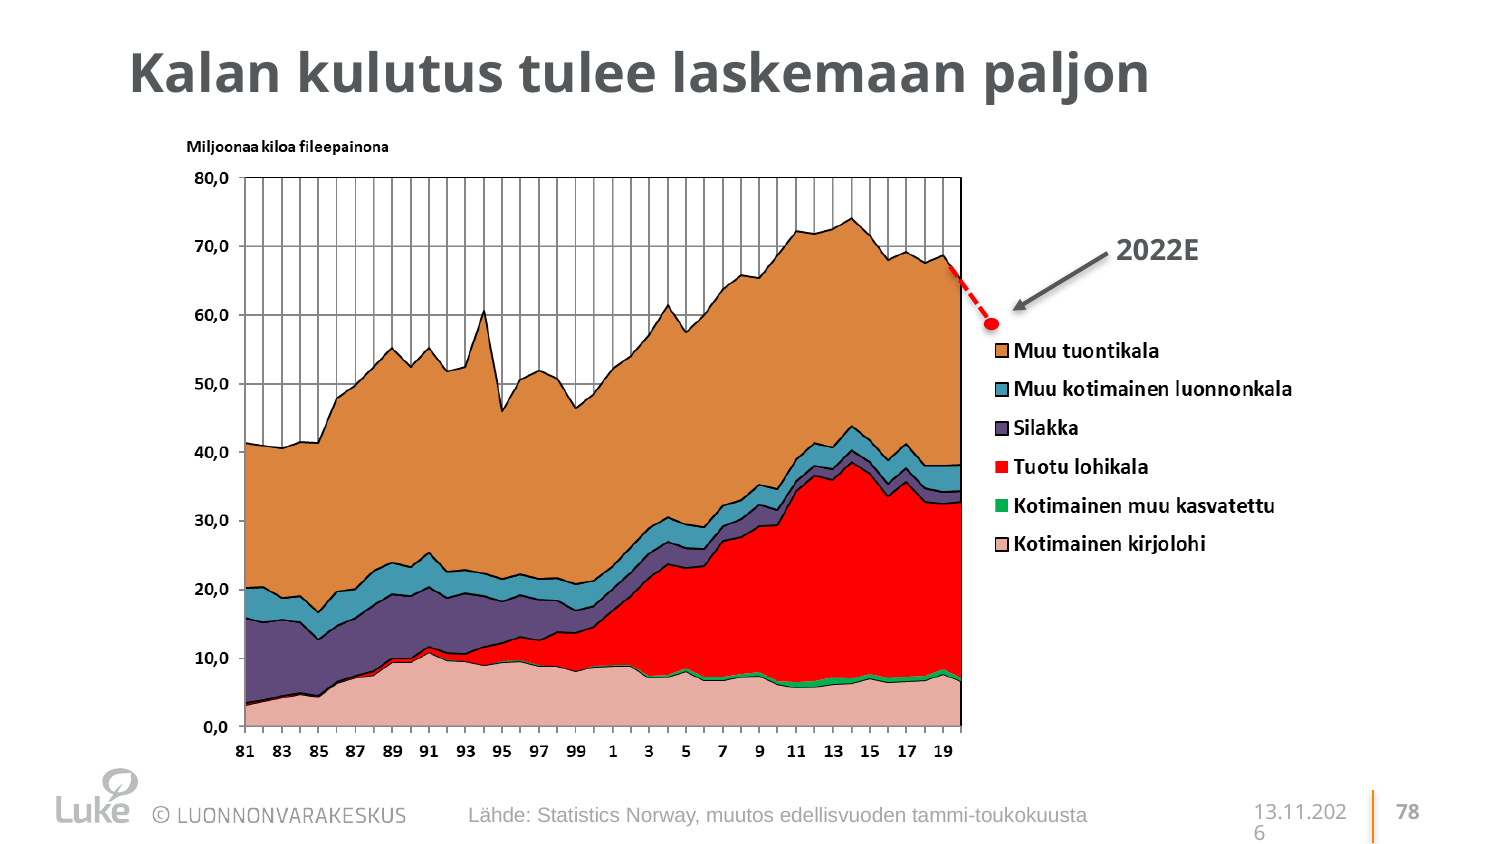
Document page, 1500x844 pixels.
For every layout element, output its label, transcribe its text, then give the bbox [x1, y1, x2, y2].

picture [164, 120, 1311, 774]
picture [151, 800, 408, 829]
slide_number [1238, 794, 1370, 828]
title Kalan kulutus tulee laskemaan paljon [114, 0, 1500, 142]
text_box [949, 266, 992, 324]
footer Lähde: Statistics Norway, muutos edellisvuoden tammi-toukokuusta [453, 782, 1230, 828]
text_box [1012, 252, 1108, 311]
